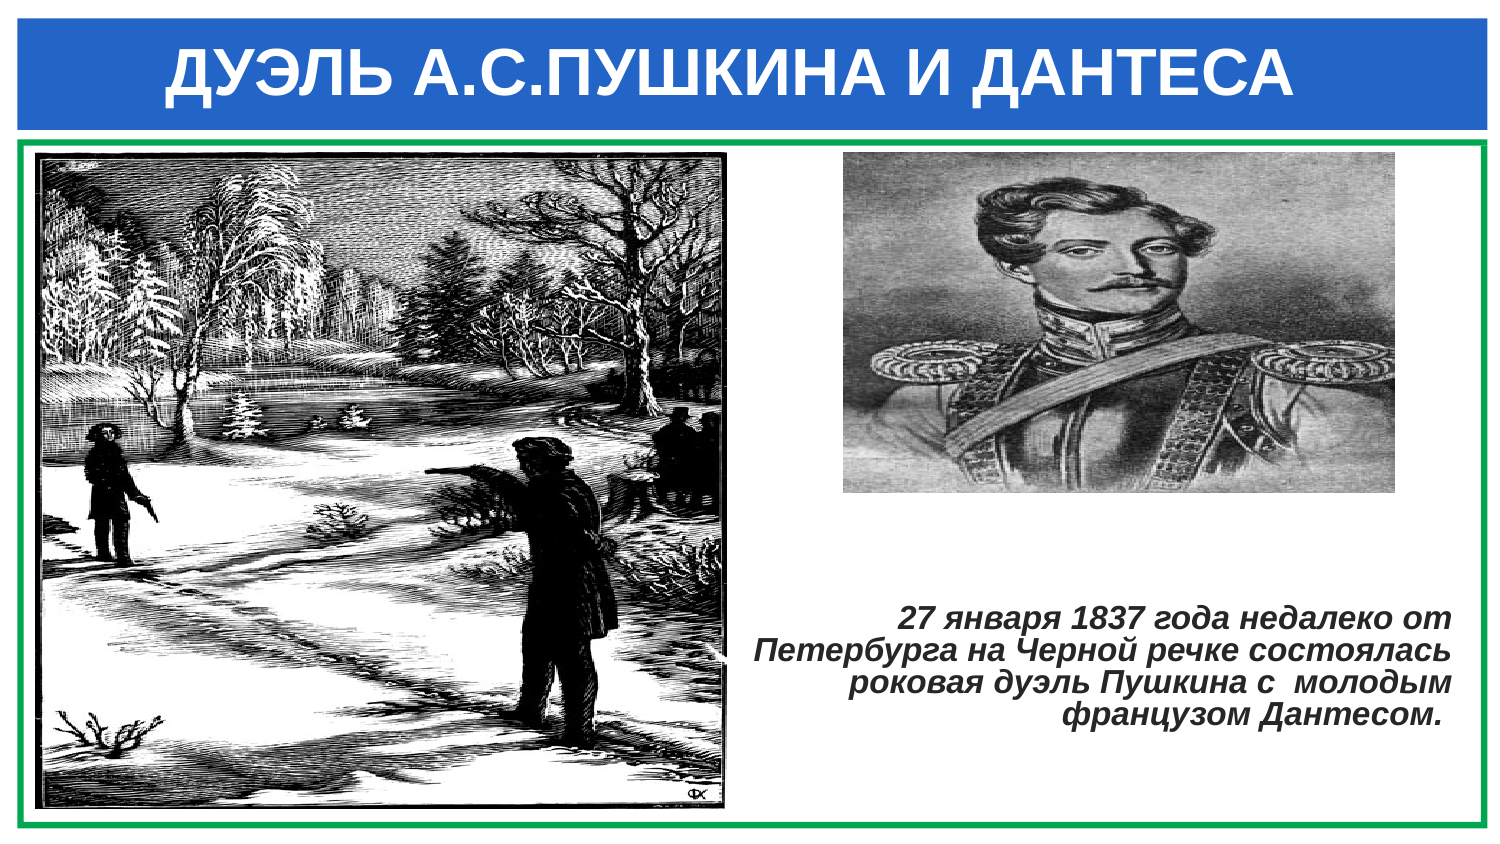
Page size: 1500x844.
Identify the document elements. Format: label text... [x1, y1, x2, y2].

picture [34, 152, 727, 809]
picture [843, 152, 1395, 493]
title ДУЭЛЬ А.С.ПУШКИНА И ДАНТЕСА [147, 26, 1422, 168]
text_box 27 января 1837 года недалеко от Петербурга на Черной речке состоялась роковая дуэль Пушкина с молодым французом Дантесом. [703, 46, 1453, 844]
